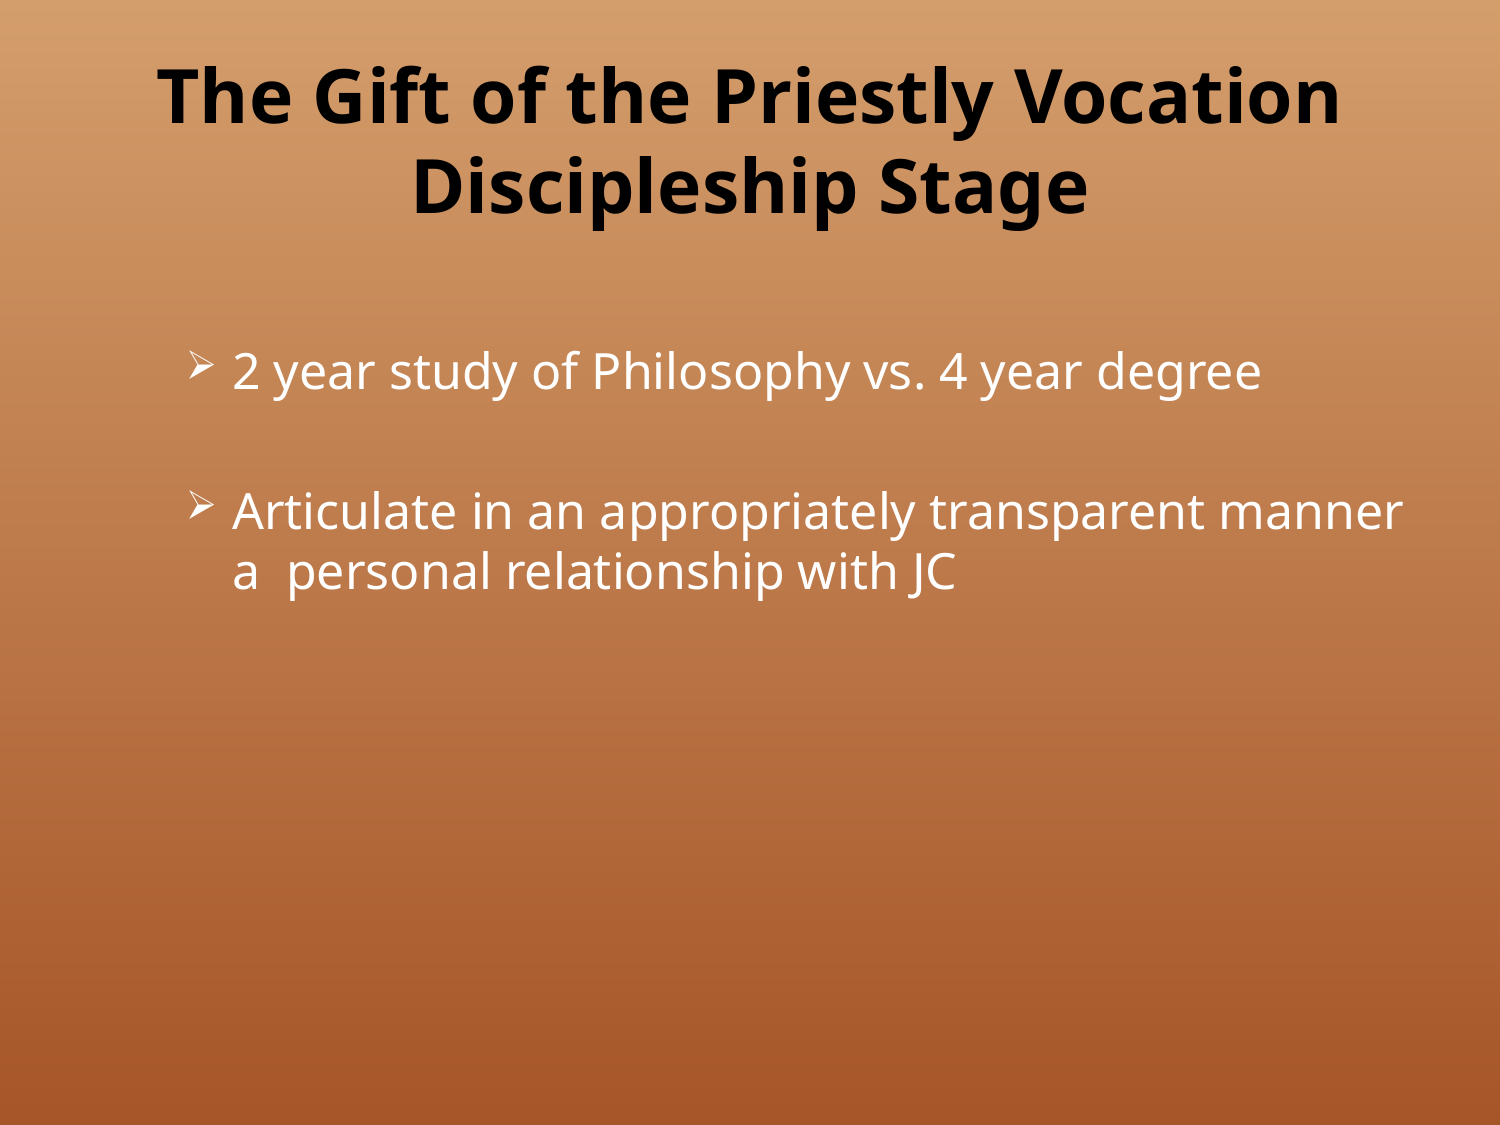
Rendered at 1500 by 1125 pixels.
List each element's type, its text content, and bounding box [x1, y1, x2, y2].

list 2 year study of Philosophy vs. 4 year degree Articulate in an appropriately transparent manner a personal relationship with JC [75, 262, 1425, 1035]
title The Gift of the Priestly Vocation Discipleship Stage [75, 45, 1425, 233]
